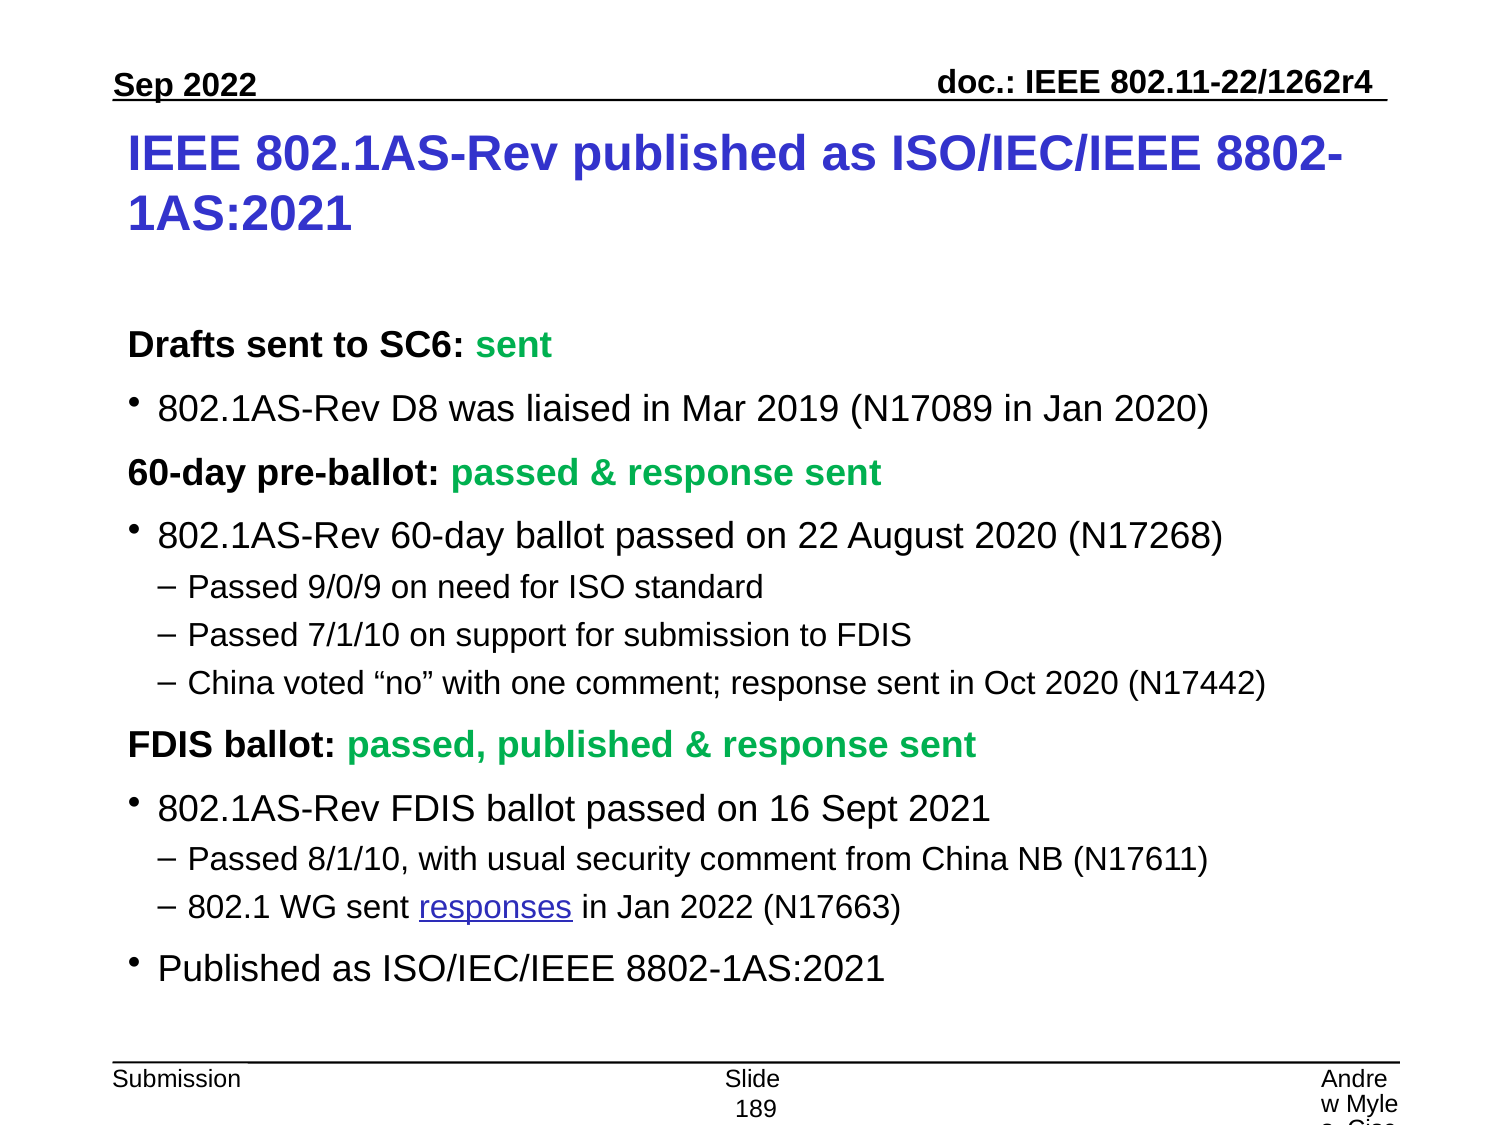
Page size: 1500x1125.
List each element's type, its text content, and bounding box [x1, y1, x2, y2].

title IEEE 802.1AS-Rev published as ISO/IEC/IEEE 8802-1AS:2021 [112, 112, 1388, 288]
list Drafts sent to SC6: sent 802.1AS-Rev D8 was liaised in Mar 2019 (N17089 in Jan 2020) 60-day pre-ballot: passed & response sent 802.1AS-Rev 60-day ballot passed on 22 August 2020 (N17268) Passed 9/0/9 on need for ISO standard Passed 7/1/10 on support for submission to FDIS China voted “no” with one comment; response sent in Oct 2020 (N17442) FDIS ballot: passed, published & response sent 802.1AS-Rev FDIS ballot passed on 16 Sept 2021 Passed 8/1/10, with usual security comment from China NB (N17611) 802.1 WG sent responses in Jan 2022 (N17663) Published as ISO/IEC/IEEE 8802-1AS:2021 [112, 312, 1388, 988]
slide_number Slide 189 [709, 1061, 803, 1093]
footer Andrew Myles, Cisco [1320, 1061, 1402, 1093]
